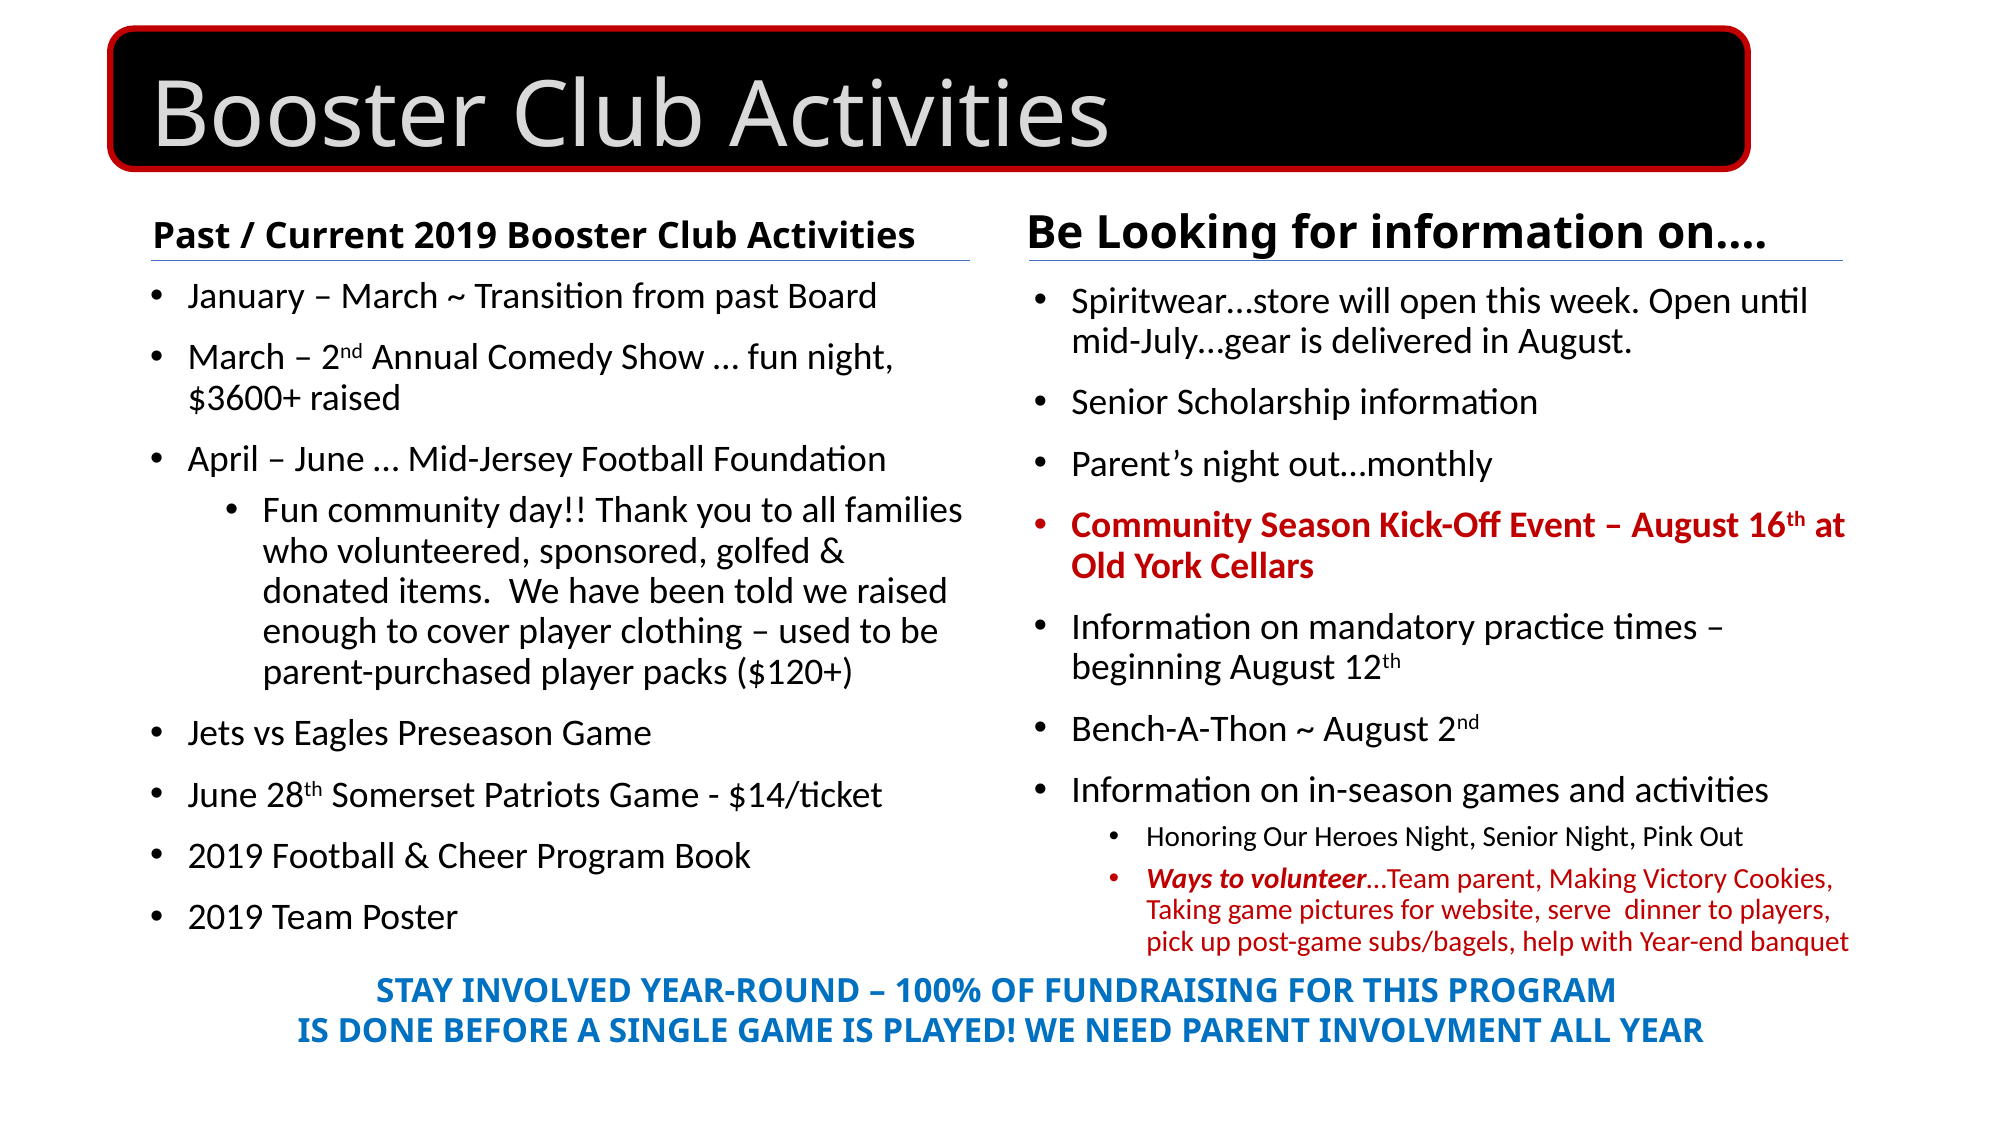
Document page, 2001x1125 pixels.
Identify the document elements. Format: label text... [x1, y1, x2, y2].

list January – March ~ Transition from past Board March – 2nd Annual Comedy Show … fun night, $3600+ raised April – June … Mid-Jersey Football Foundation Fun community day!! Thank you to all families who volunteered, sponsored, golfed & donated items. We have been told we raised enough to cover player clothing – used to be parent-purchased player packs ($120+) Jets vs Eagles Preseason Game June 28th Somerset Patriots Game - $14/ticket 2019 Football & Cheer Program Book 2019 Team Poster [135, 268, 982, 958]
list Be Looking for information on…. [1010, 199, 1862, 266]
text_box [109, 27, 135, 170]
list Past / Current 2019 Booster Club Activities [137, 226, 984, 265]
list Spiritwear…store will open this week. Open until mid-July…gear is delivered in August. Senior Scholarship information Parent’s night out…monthly Community Season Kick-Off Event – August 16th at Old York Cellars Information on mandatory practice times – beginning August 12th Bench-A-Thon ~ August 2nd Information on in-season games and activities Honoring Our Heroes Night, Senior Night, Pink Out Ways to volunteer…Team parent, Making Victory Cookies, Taking game pictures for website, serve dinner to players, pick up post-game subs/bagels, help with Year-end banquet [1018, 273, 1870, 974]
text_box STAY INVOLVED YEAR-ROUND – 100% OF FUNDRAISING FOR THIS PROGRAM IS DONE BEFORE A SINGLE GAME IS PLAYED! WE NEED PARENT INVOLVMENT ALL YEAR [274, 961, 1721, 1102]
title Booster Club Activities [135, 7, 1860, 226]
